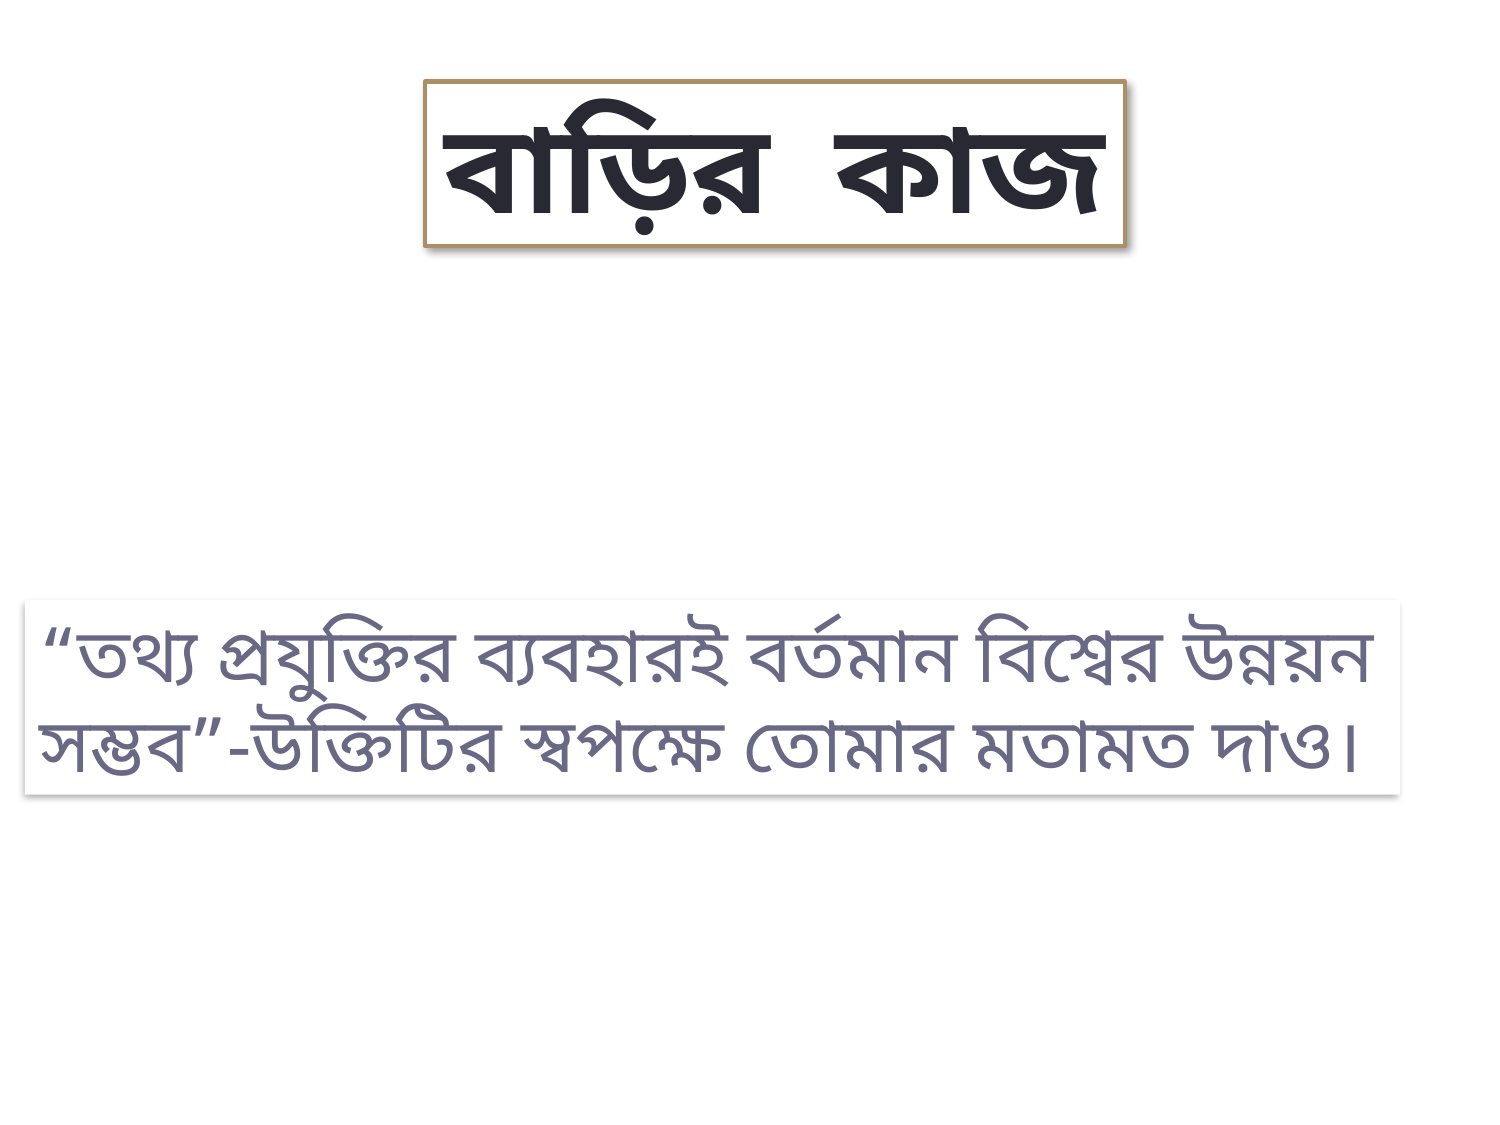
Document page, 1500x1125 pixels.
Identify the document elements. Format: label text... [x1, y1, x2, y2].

text_box “তথ্য প্রযুক্তির ব্যবহারই বর্তমান বিশ্বের উন্নয়ন সম্ভব”-উক্তিটির স্বপক্ষে তোমার মতামত দাও। [23, 598, 1402, 797]
text_box বাড়ির কাজ [423, 79, 1127, 248]
